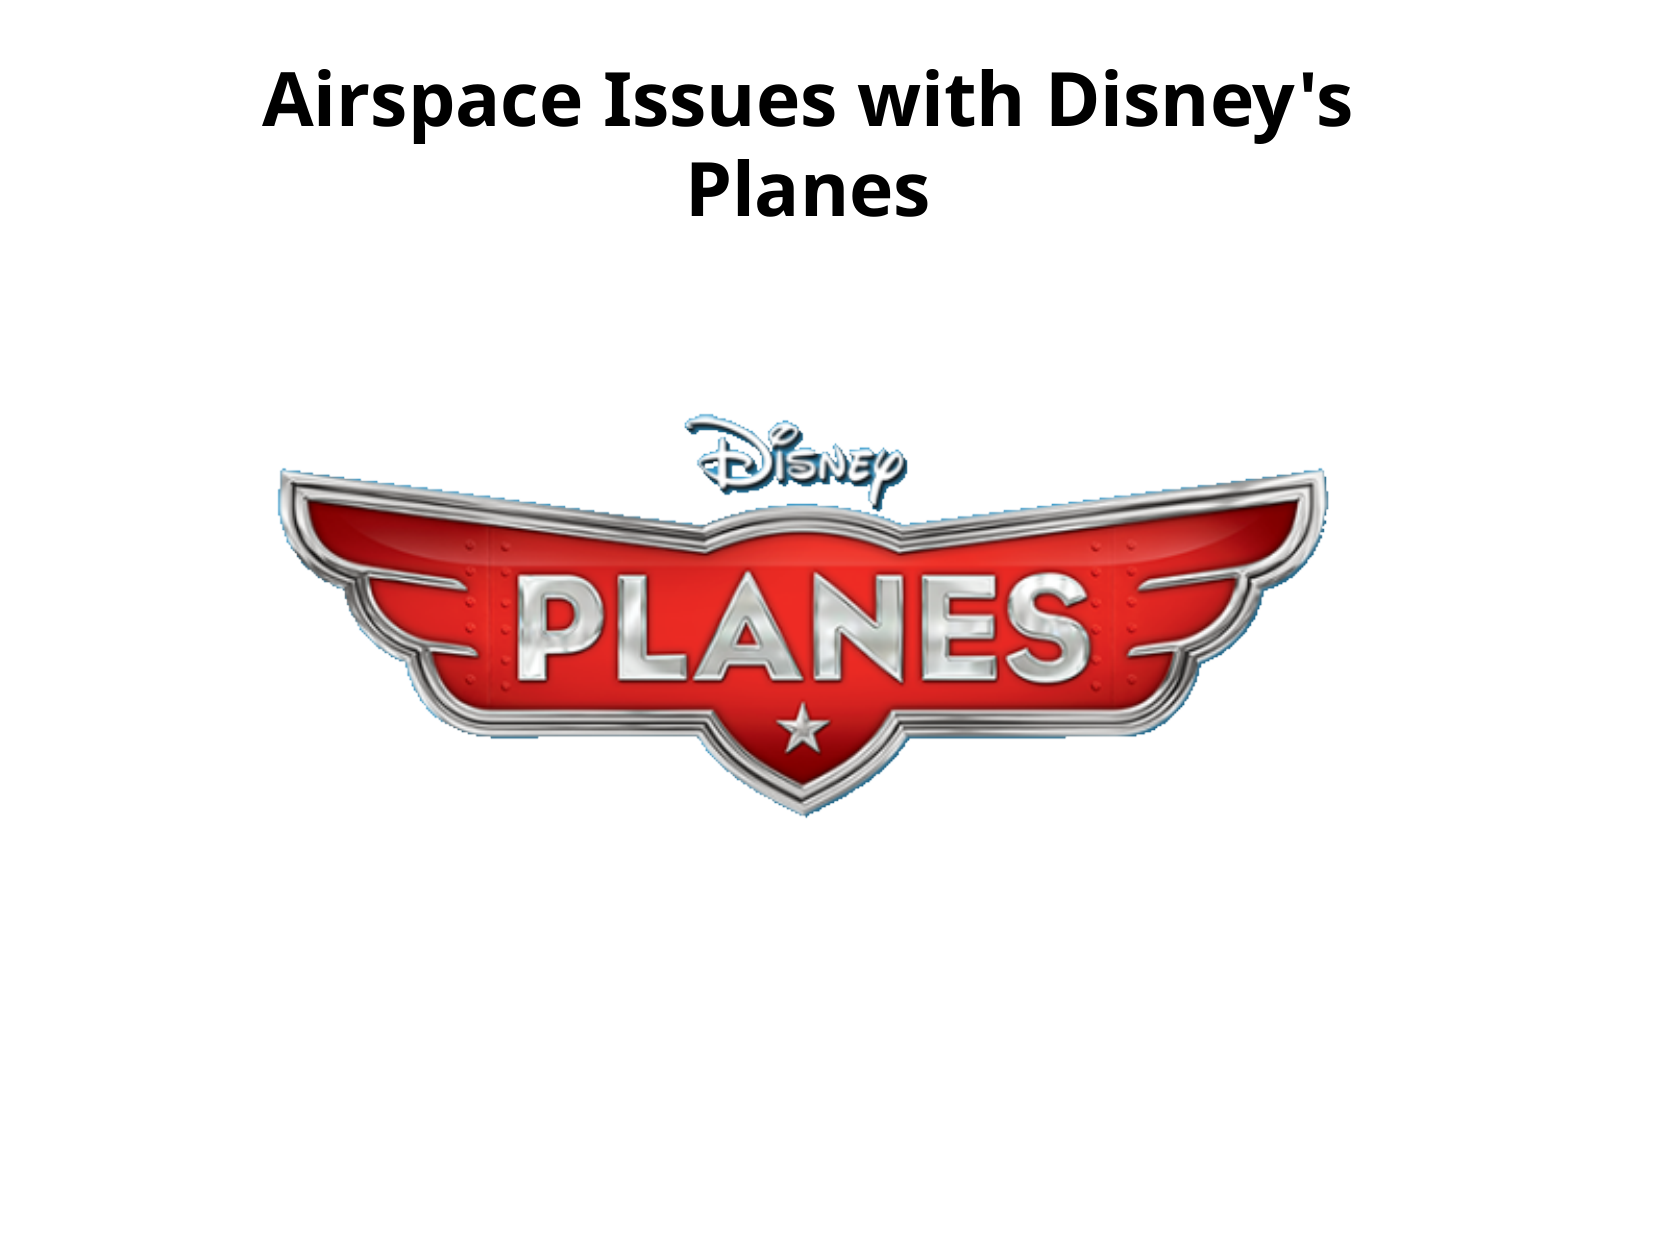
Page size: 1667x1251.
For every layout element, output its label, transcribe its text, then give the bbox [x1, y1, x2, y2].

picture [172, 305, 1424, 1076]
text_box Airspace Issues with Disney's Planes [179, 43, 1438, 239]
